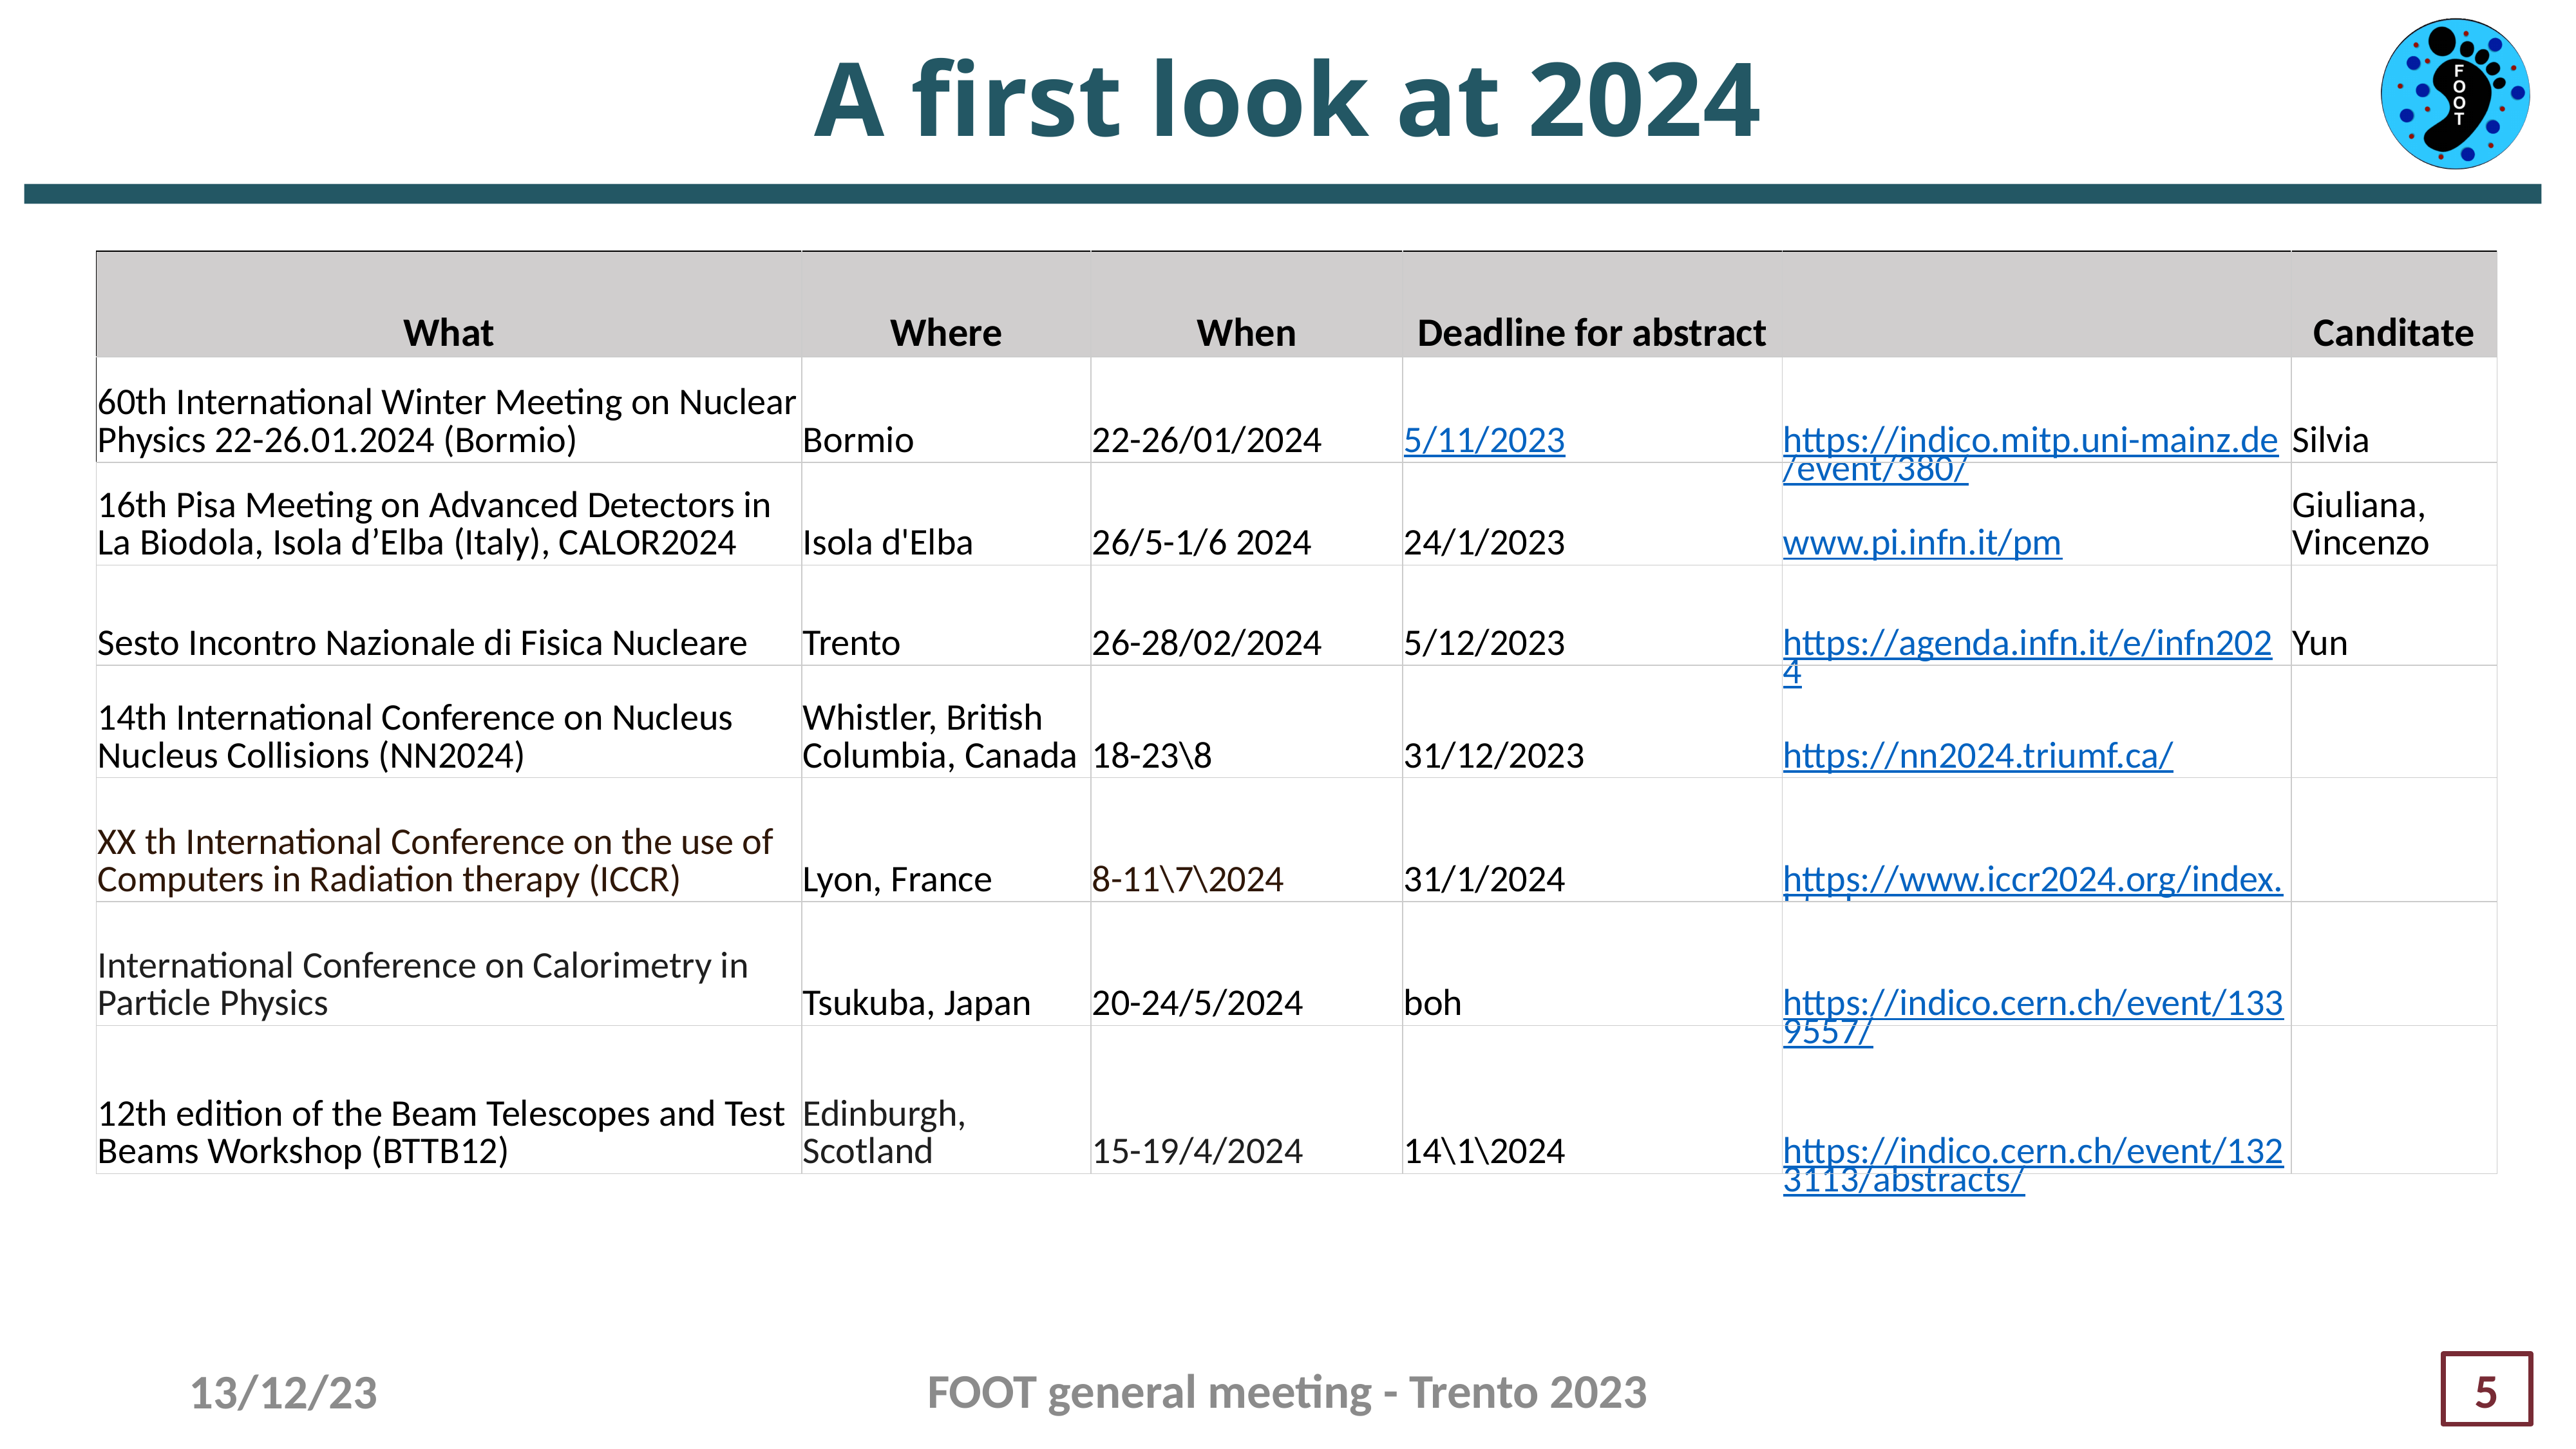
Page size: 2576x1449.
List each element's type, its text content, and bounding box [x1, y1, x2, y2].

table_cell Edinburgh, Scotland [802, 1026, 1090, 1173]
table_cell 24/1/2023 [1403, 463, 1782, 565]
table_cell Whistler, British Columbia, Canada [802, 666, 1090, 777]
table_cell Lyon, France [802, 778, 1090, 901]
table_cell [2292, 666, 2497, 777]
table_cell 5/12/2023 [1403, 565, 1782, 665]
title A first look at 2024 [468, 0, 2108, 207]
table_cell Silvia [2292, 357, 2497, 462]
table_cell 20-24/5/2024 [1092, 902, 1402, 1025]
table_cell Sesto Incontro Nazionale di Fisica Nucleare [97, 565, 801, 665]
table_cell 60th International Winter Meeting on Nuclear Physics 22-26.01.2024 (Bormio) [97, 357, 801, 462]
table_cell Yun [2292, 565, 2497, 665]
table_cell [2292, 1026, 2497, 1173]
table_cell https://indico.cern.ch/event/1339557/ [1783, 902, 2291, 1025]
table_cell boh [1403, 902, 1782, 1025]
table_cell Tsukuba, Japan [802, 902, 1090, 1025]
table_cell Giuliana, Vincenzo [2292, 463, 2497, 565]
table_cell 14th International Conference on Nucleus Nucleus Collisions (NN2024) [97, 666, 801, 777]
table_cell Bormio [802, 357, 1090, 462]
table_cell 22-26/01/2024 [1092, 357, 1402, 462]
table_cell 14\1\2024 [1403, 1026, 1782, 1173]
table_cell 31/1/2024 [1403, 778, 1782, 901]
table_header What [97, 252, 801, 356]
picture [2381, 15, 2530, 169]
table_header Canditate [2292, 252, 2497, 356]
table_cell Isola d'Elba [802, 463, 1090, 565]
table_cell https://indico.mitp.uni-mainz.de/event/380/ [1783, 357, 2291, 462]
table_header Deadline for abstract [1403, 252, 1782, 356]
table_cell https://www.iccr2024.org/index.html [1783, 778, 2291, 901]
table_cell 12th edition of the Beam Telescopes and Test Beams Workshop (BTTB12) [97, 1026, 801, 1173]
table_cell 26-28/02/2024 [1092, 565, 1402, 665]
table_cell XX th International Conference on the use of Computers in Radiation therapy (ICCR) [97, 778, 801, 901]
table_cell https://agenda.infn.it/e/infn2024 [1783, 565, 2291, 665]
table_cell 8-11\7\2024 [1092, 778, 1402, 901]
table_cell https://indico.cern.ch/event/1323113/abstracts/ [1783, 1026, 2291, 1173]
table_cell https://nn2024.triumf.ca/ [1783, 666, 2291, 777]
table_cell 5/11/2023 [1403, 357, 1782, 462]
table_cell www.pi.infn.it/pm [1783, 463, 2291, 565]
table_header Where [802, 252, 1090, 356]
table_cell 16th Pisa Meeting on Advanced Detectors in La Biodola, Isola d’Elba (Italy), CALOR2024 [97, 463, 801, 565]
table_cell 26/5-1/6 2024 [1092, 463, 1402, 565]
table_cell International Conference on Calorimetry in Particle Physics [97, 902, 801, 1025]
table_cell Trento [802, 565, 1090, 665]
table_cell [2292, 902, 2497, 1025]
table_cell 18-23\8 [1092, 666, 1402, 777]
table_header When [1092, 252, 1402, 356]
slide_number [19, 1354, 547, 1425]
table_header [1783, 252, 2291, 356]
table_cell 31/12/2023 [1403, 666, 1782, 777]
footer FOOT general meeting - Trento 2023 [598, 1354, 1978, 1425]
table_cell [2292, 778, 2497, 901]
table_cell 15-19/4/2024 [1092, 1026, 1402, 1173]
